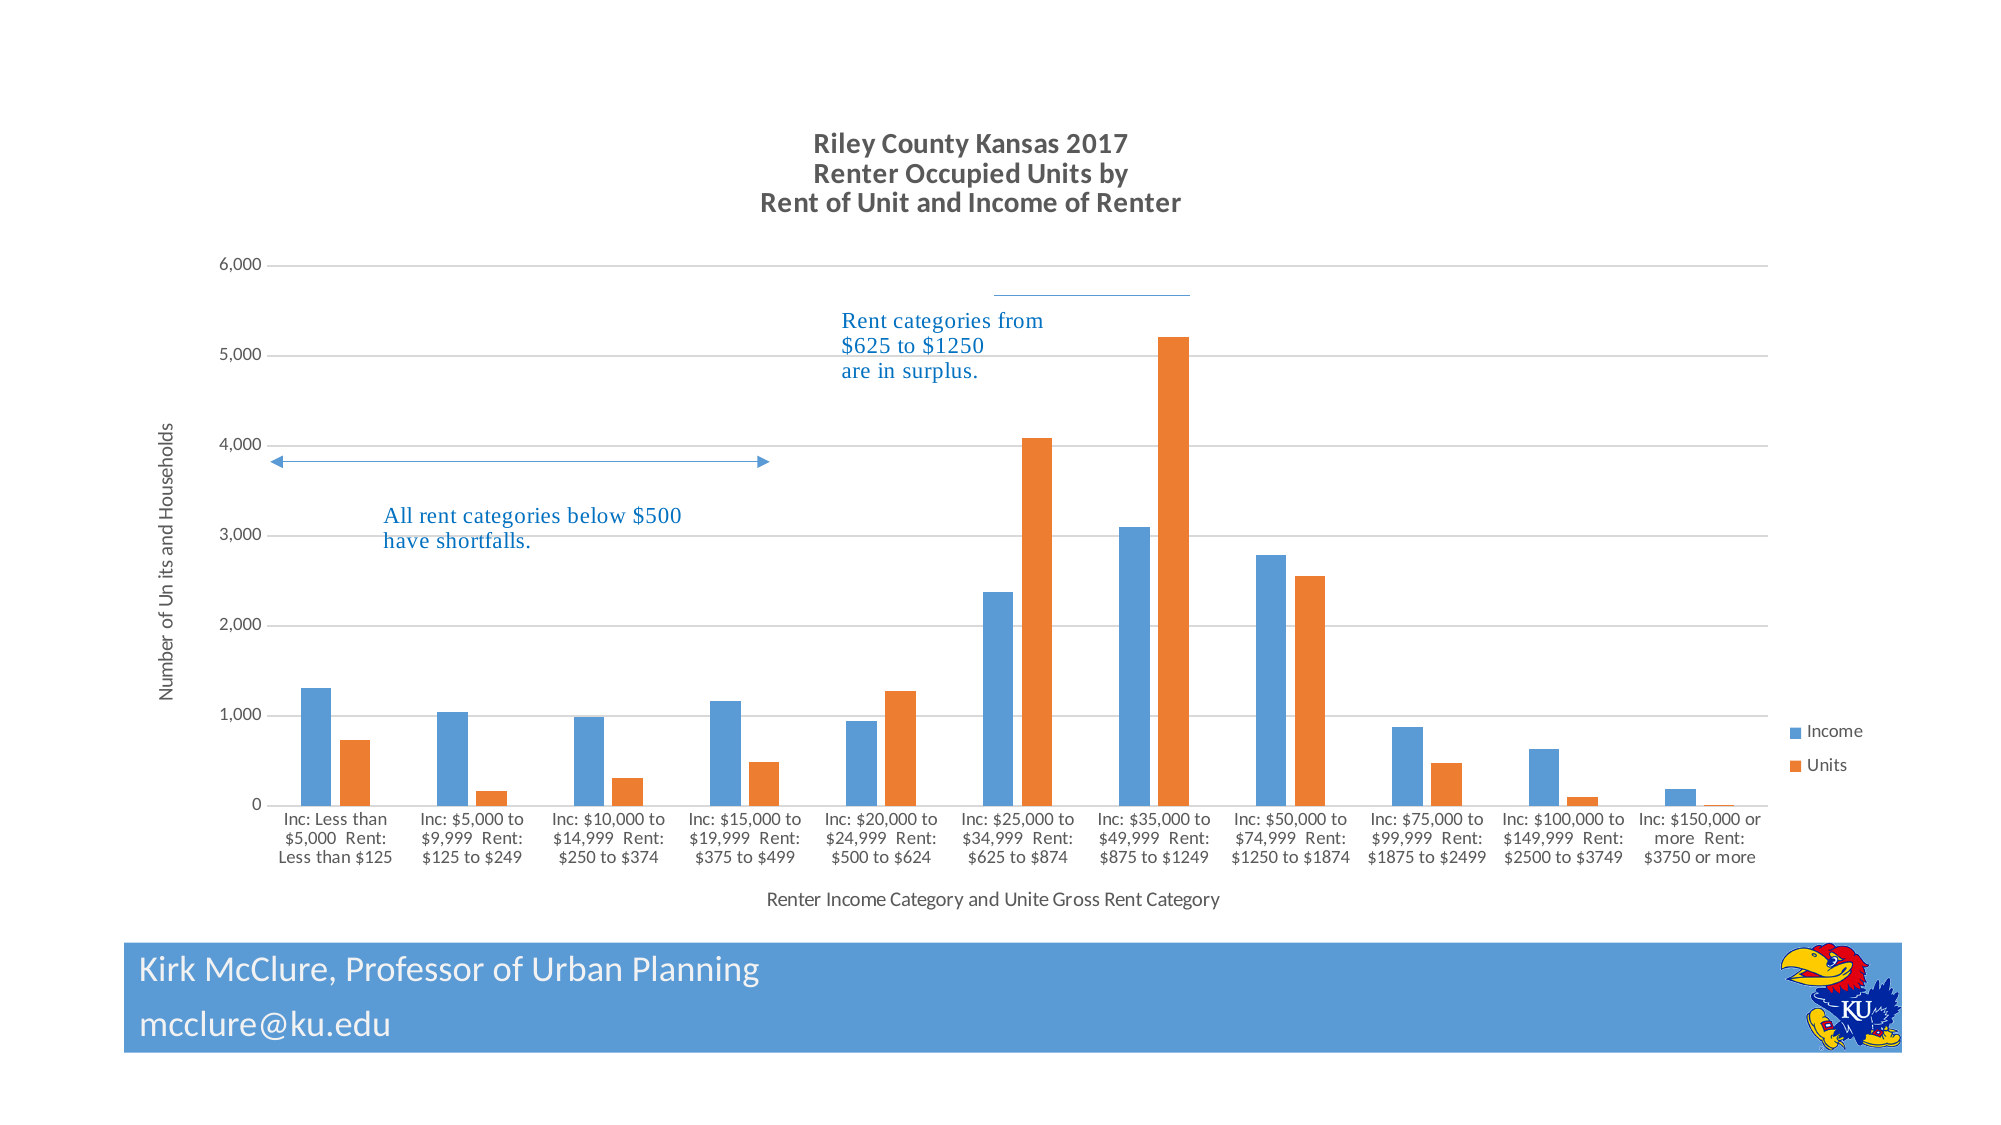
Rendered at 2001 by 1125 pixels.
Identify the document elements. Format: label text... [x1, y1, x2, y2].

chart [124, 108, 1902, 943]
subtitle Kirk McClure, Professor of Urban Planning mcclure@ku.edu [124, 943, 1902, 1053]
picture [1780, 943, 1902, 1051]
